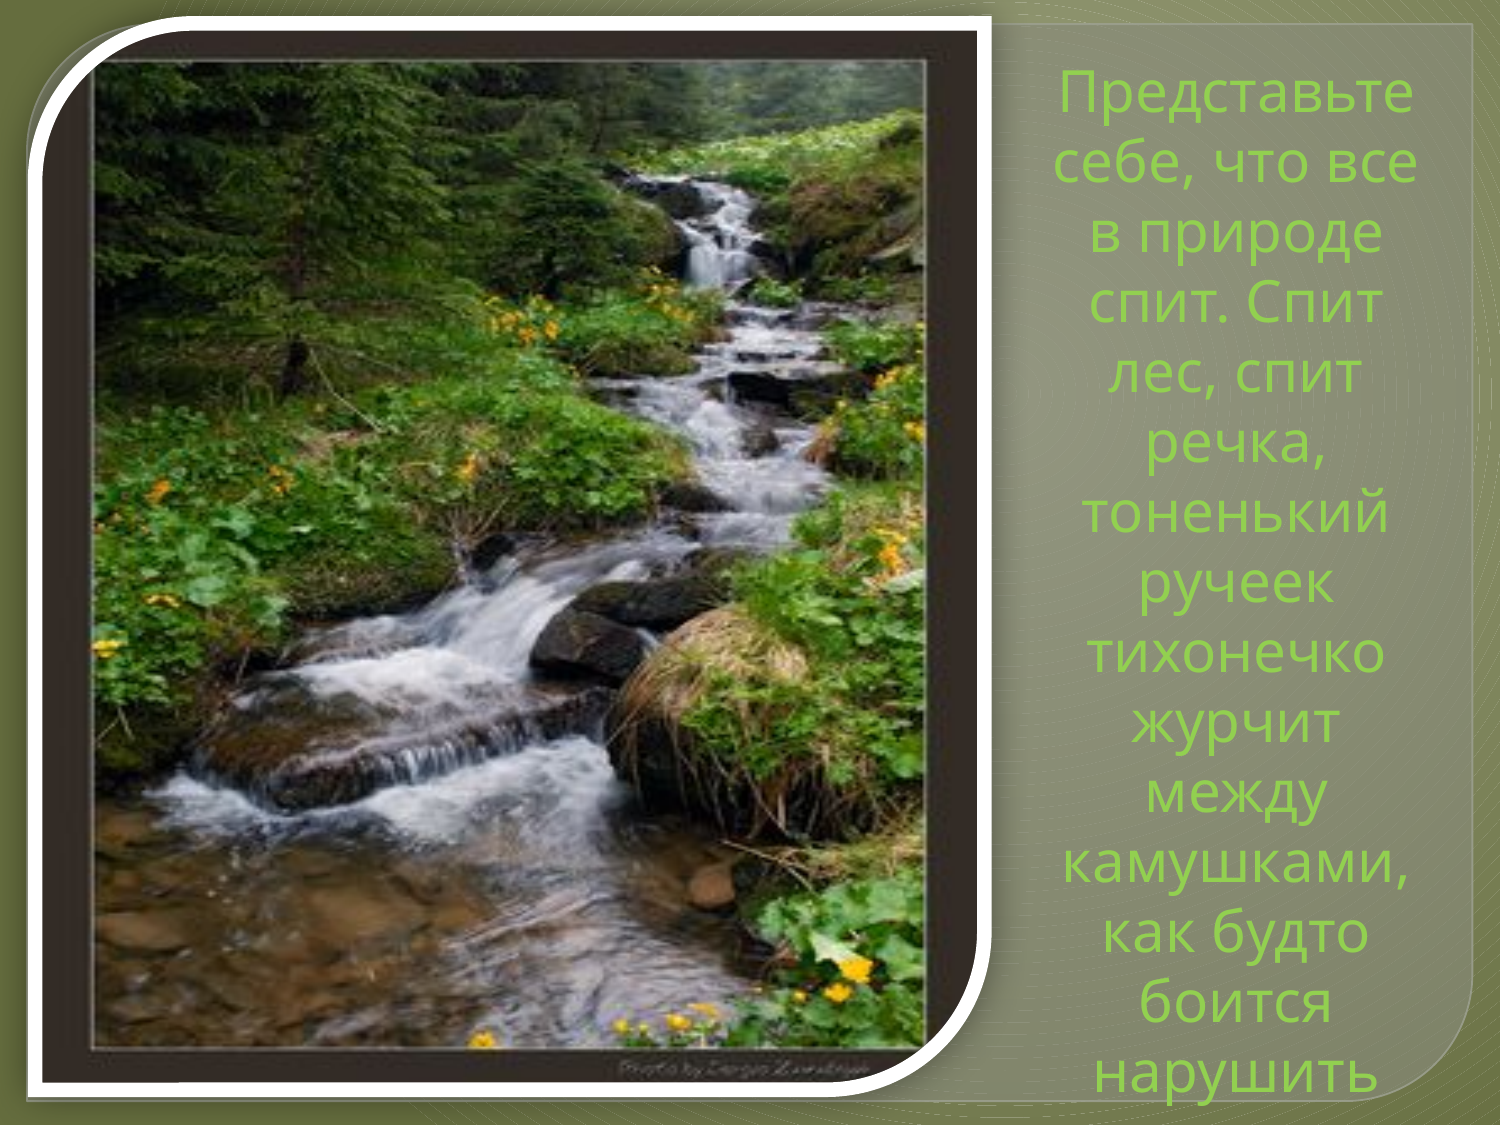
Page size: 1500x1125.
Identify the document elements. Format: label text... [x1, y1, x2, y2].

picture [34, 23, 985, 1091]
text_box Представьте себе, что все в природе спит. Спит лес, спит речка, тоненький ручеек тихонечко журчит между камушками, как будто боится нарушить тишину. [1031, 46, 1442, 1125]
